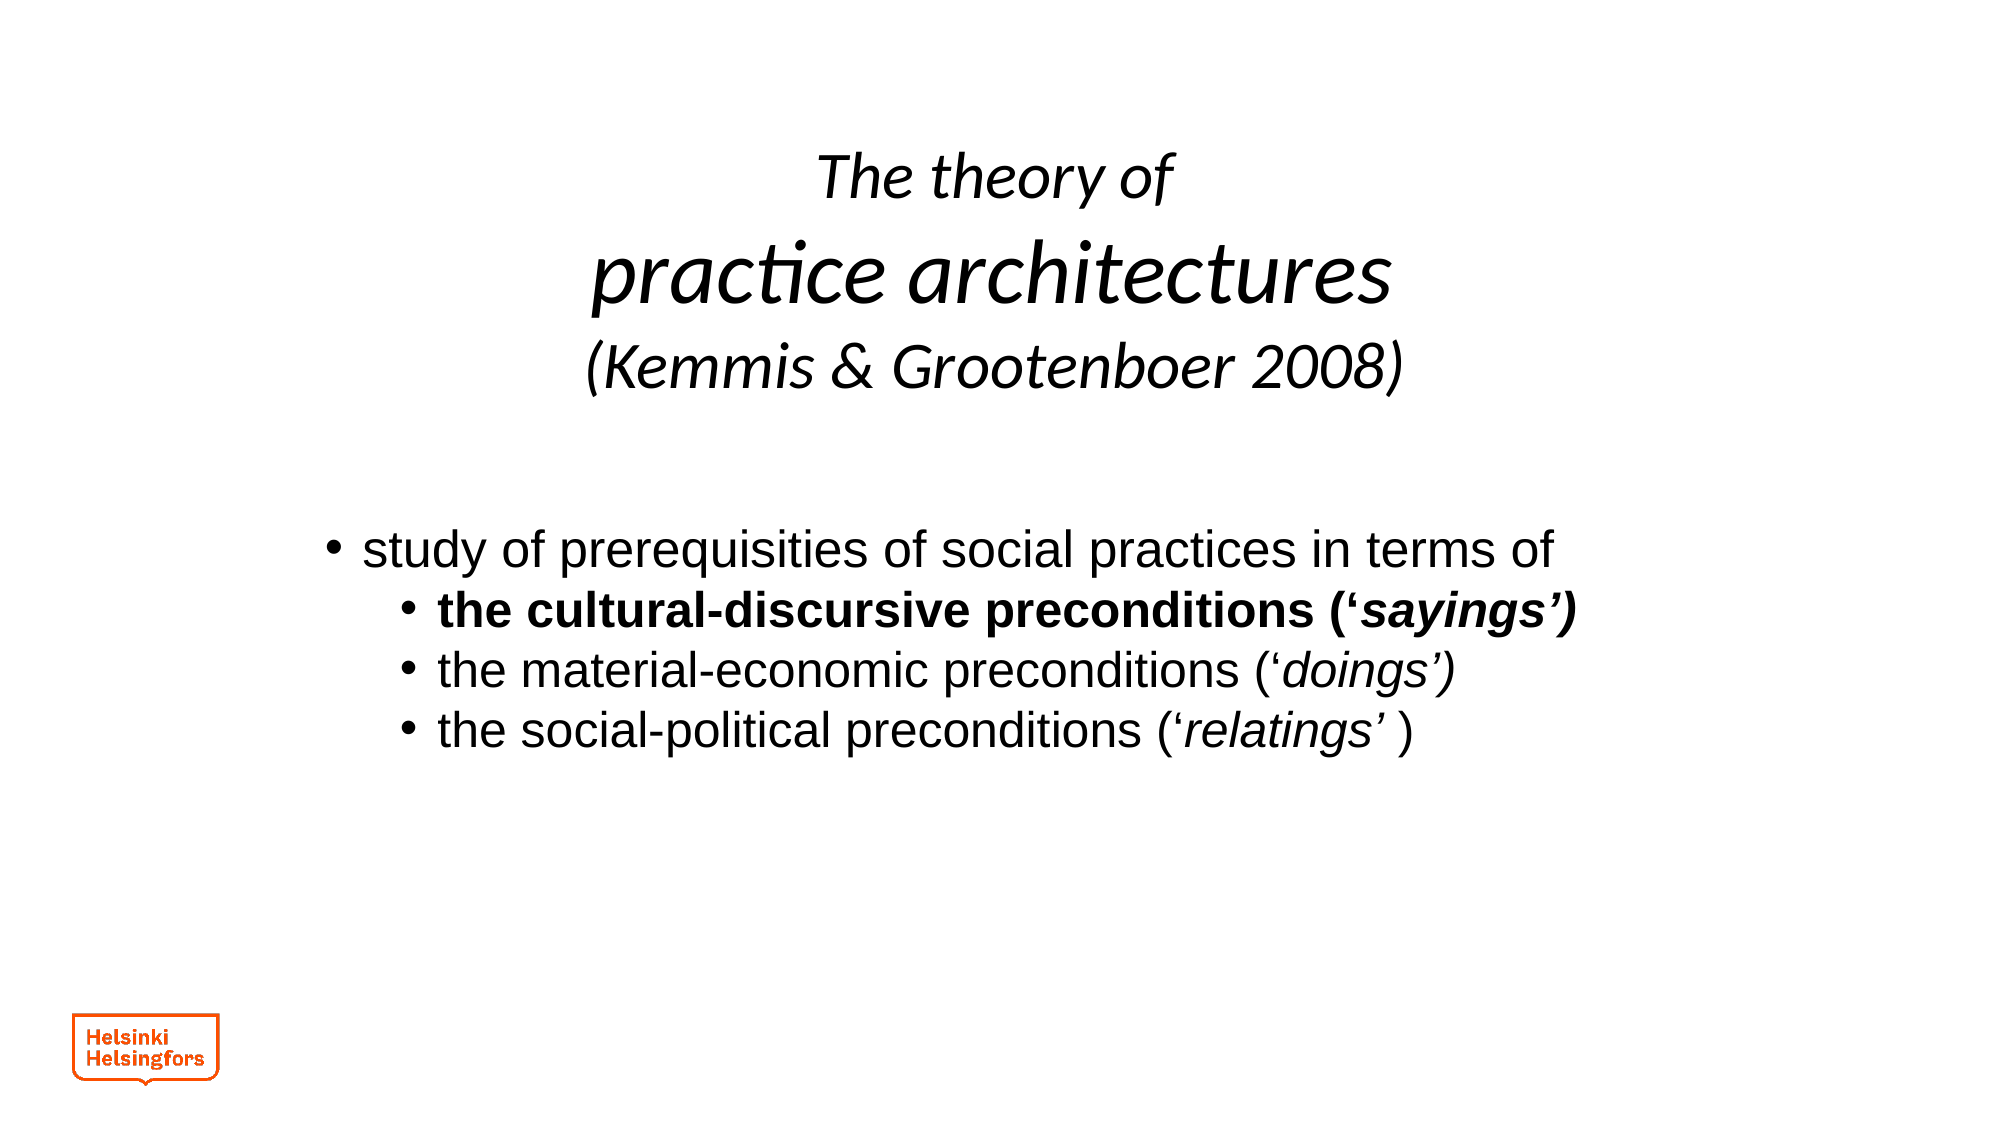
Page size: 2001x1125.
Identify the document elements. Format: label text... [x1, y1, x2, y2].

text_box The theory of practice architectures (Kemmis & Grootenboer 2008) [327, 172, 1678, 361]
picture [59, 1001, 231, 1098]
list study of prerequisities of social practices in terms of the cultural-discursive preconditions (‘sayings’) the material-economic preconditions (‘doings’) the social-political preconditions (‘relatings’ ) [324, 515, 1677, 1005]
